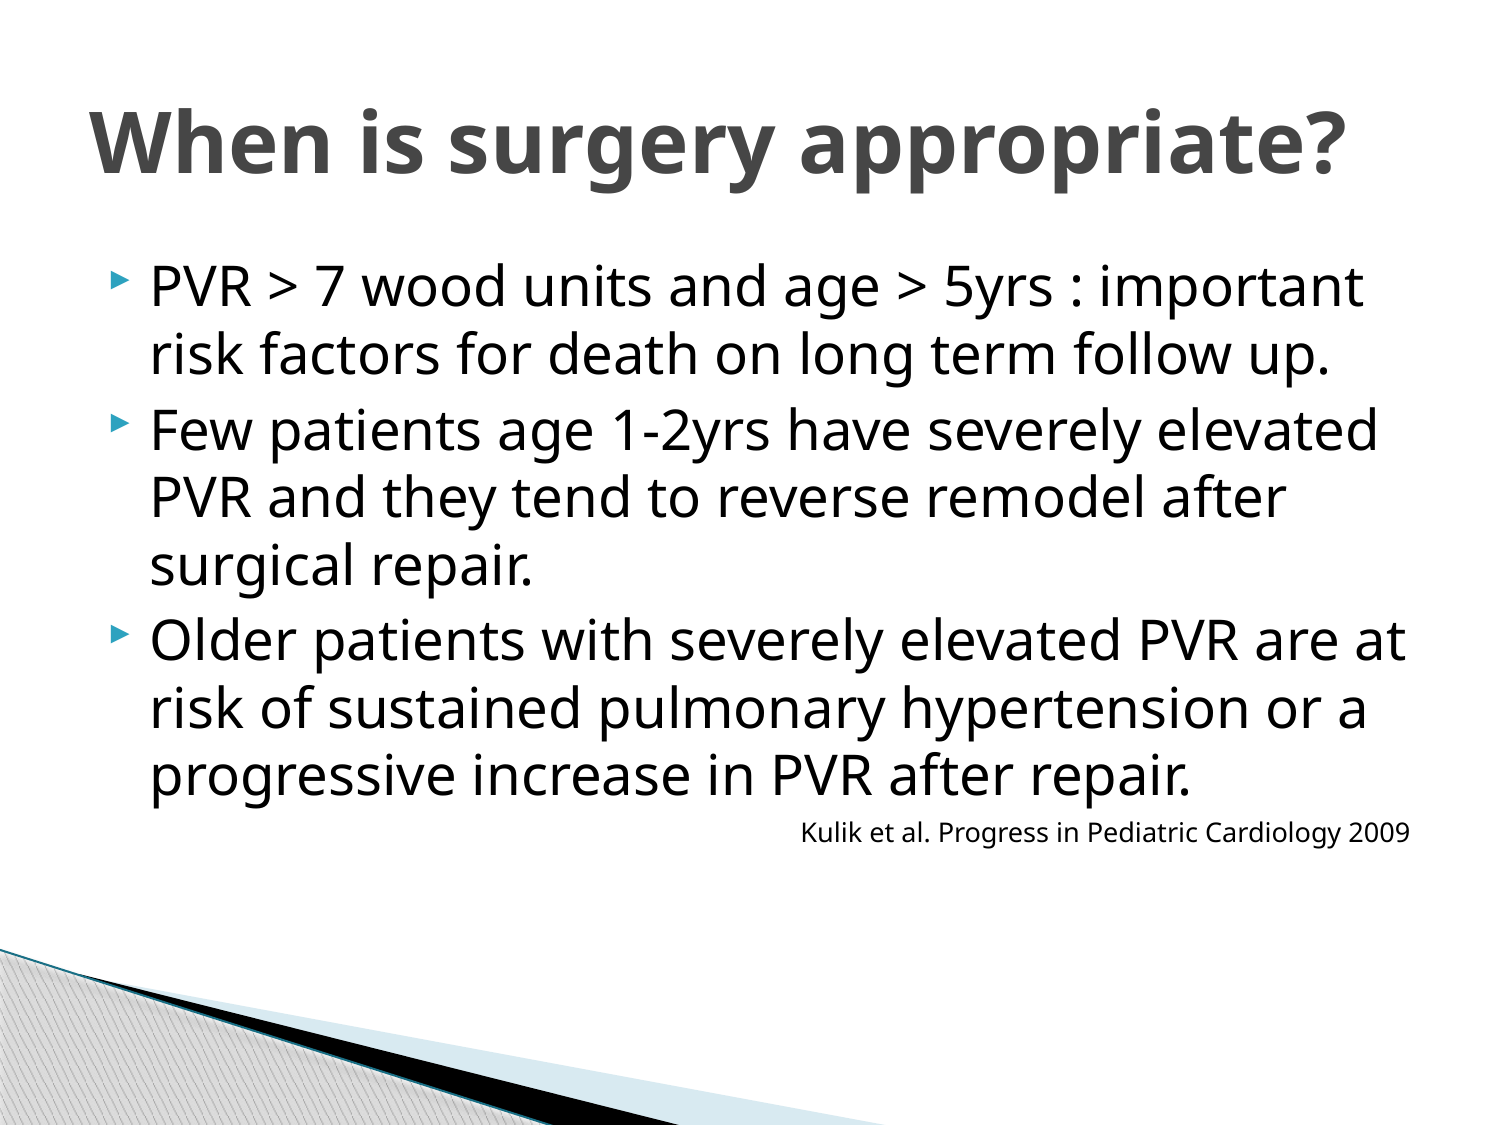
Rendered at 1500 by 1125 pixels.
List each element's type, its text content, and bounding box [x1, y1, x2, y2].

list PVR > 7 wood units and age > 5yrs : important risk factors for death on long term follow up. Few patients age 1-2yrs have severely elevated PVR and they tend to reverse remodel after surgical repair. Older patients with severely elevated PVR are at risk of sustained pulmonary hypertension or a progressive increase in PVR after repair. Kulik et al. Progress in Pediatric Cardiology 2009 [75, 243, 1425, 986]
title When is surgery appropriate? [75, 45, 1425, 233]
